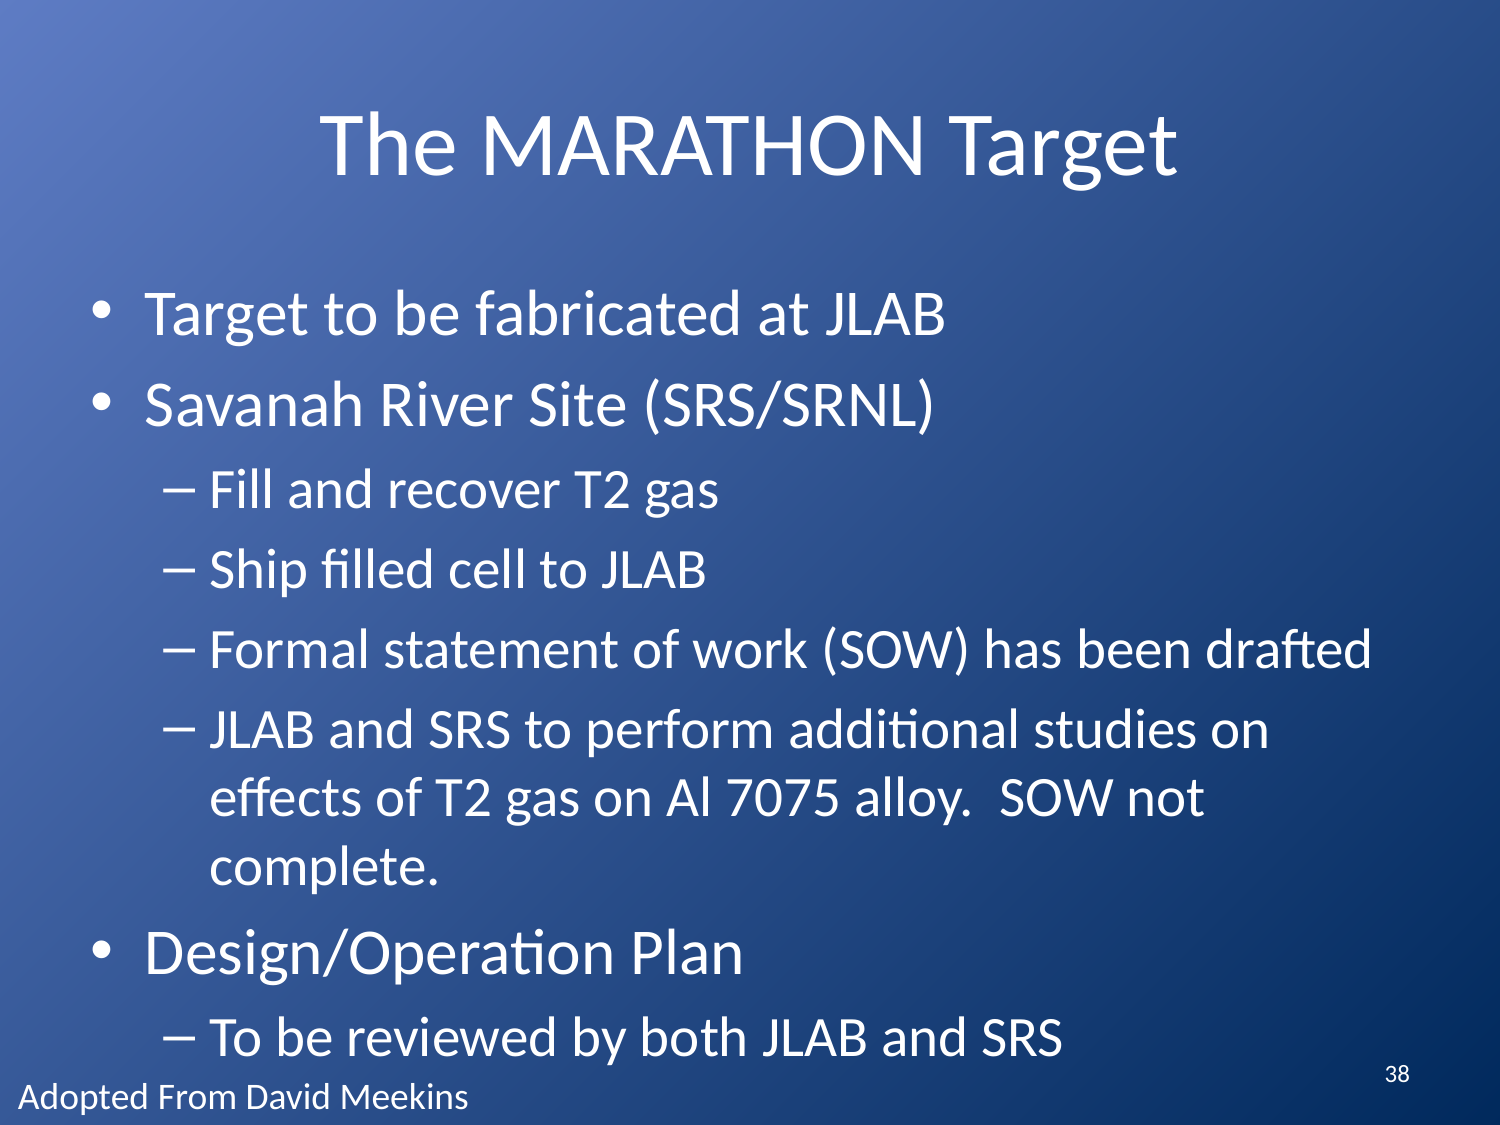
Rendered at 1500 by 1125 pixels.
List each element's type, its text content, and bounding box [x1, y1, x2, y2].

slide_number 38 [1074, 1078, 1425, 1103]
text_box Target to be fabricated at JLAB Savanah River Site (SRS/SRNL) Fill and recover T2 gas Ship filled cell to JLAB Formal statement of work (SOW) has been drafted JLAB and SRS to perform additional studies on effects of T2 gas on Al 7075 alloy. SOW not complete. Design/Operation Plan To be reviewed by both JLAB and SRS [74, 262, 1425, 1078]
text_box Adopted From David Meekins [3, 1064, 485, 1125]
title The MARATHON Target [75, 45, 1425, 233]
